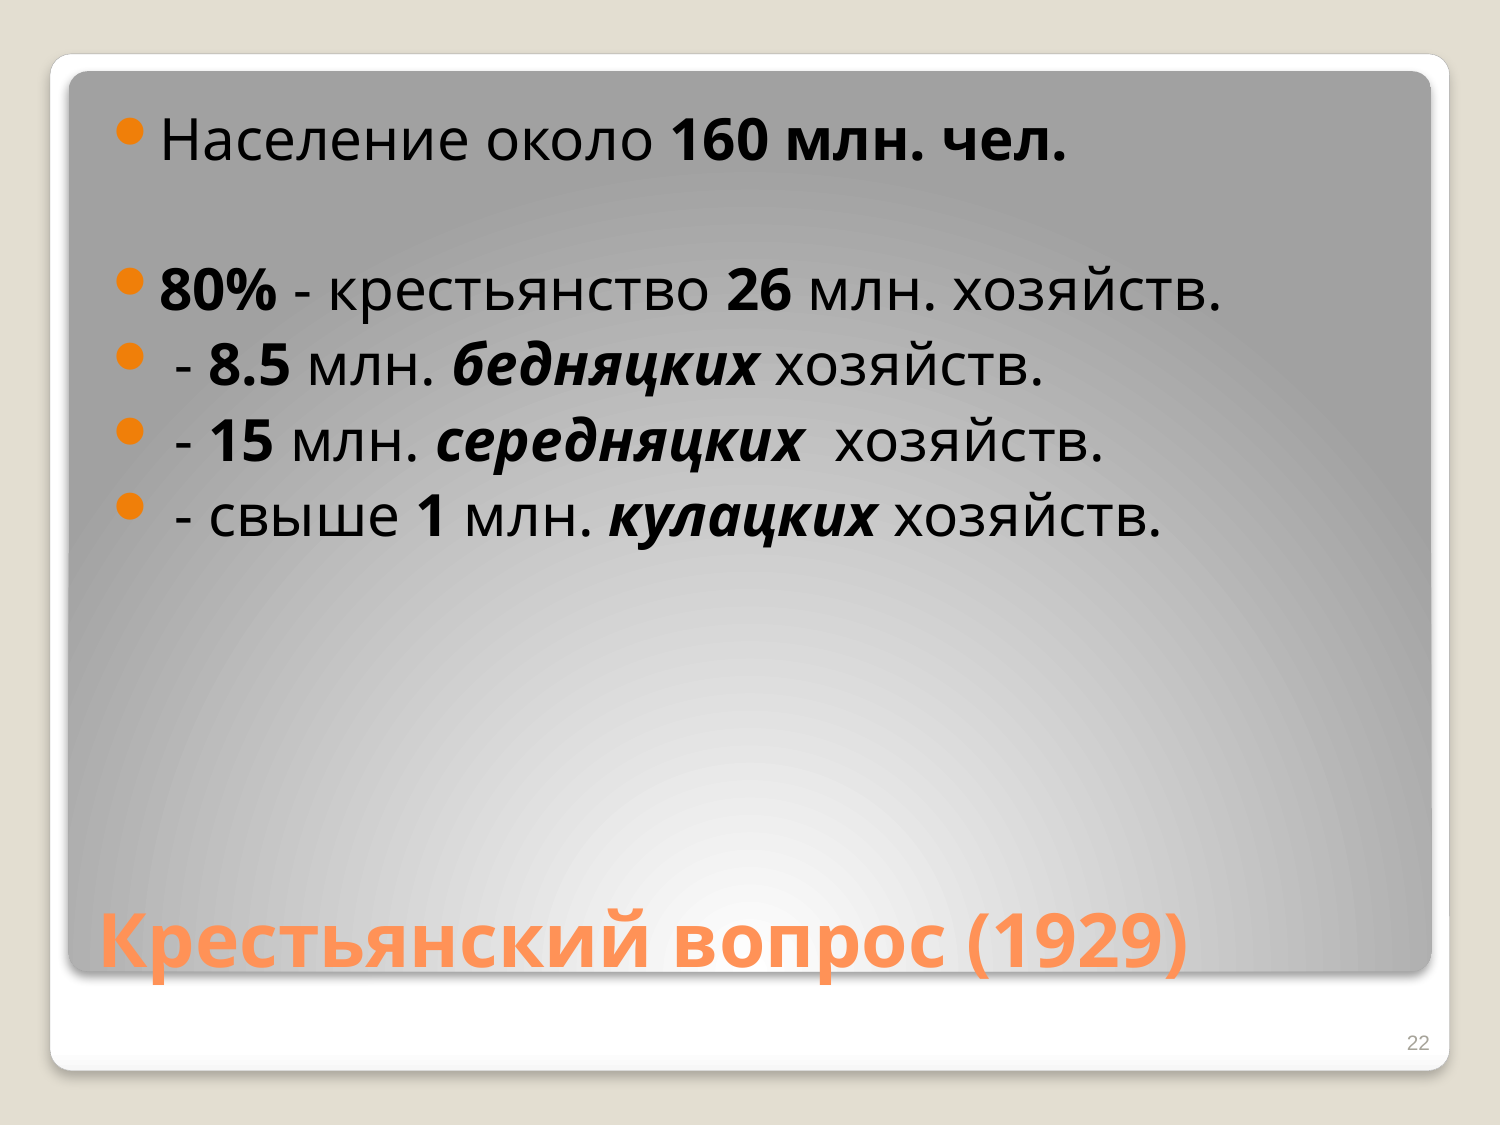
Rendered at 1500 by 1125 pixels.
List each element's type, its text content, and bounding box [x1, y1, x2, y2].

slide_number 22 [1369, 1002, 1445, 1063]
list Население около 160 млн. чел. 80% - крестьянство 26 млн. хозяйств. - 8.5 млн. бедняцких хозяйств. - 15 млн. середняцких хозяйств. - свыше 1 млн. кулацких хозяйств. [82, 86, 1426, 775]
title Крестьянский вопрос (1929) [82, 817, 1425, 991]
